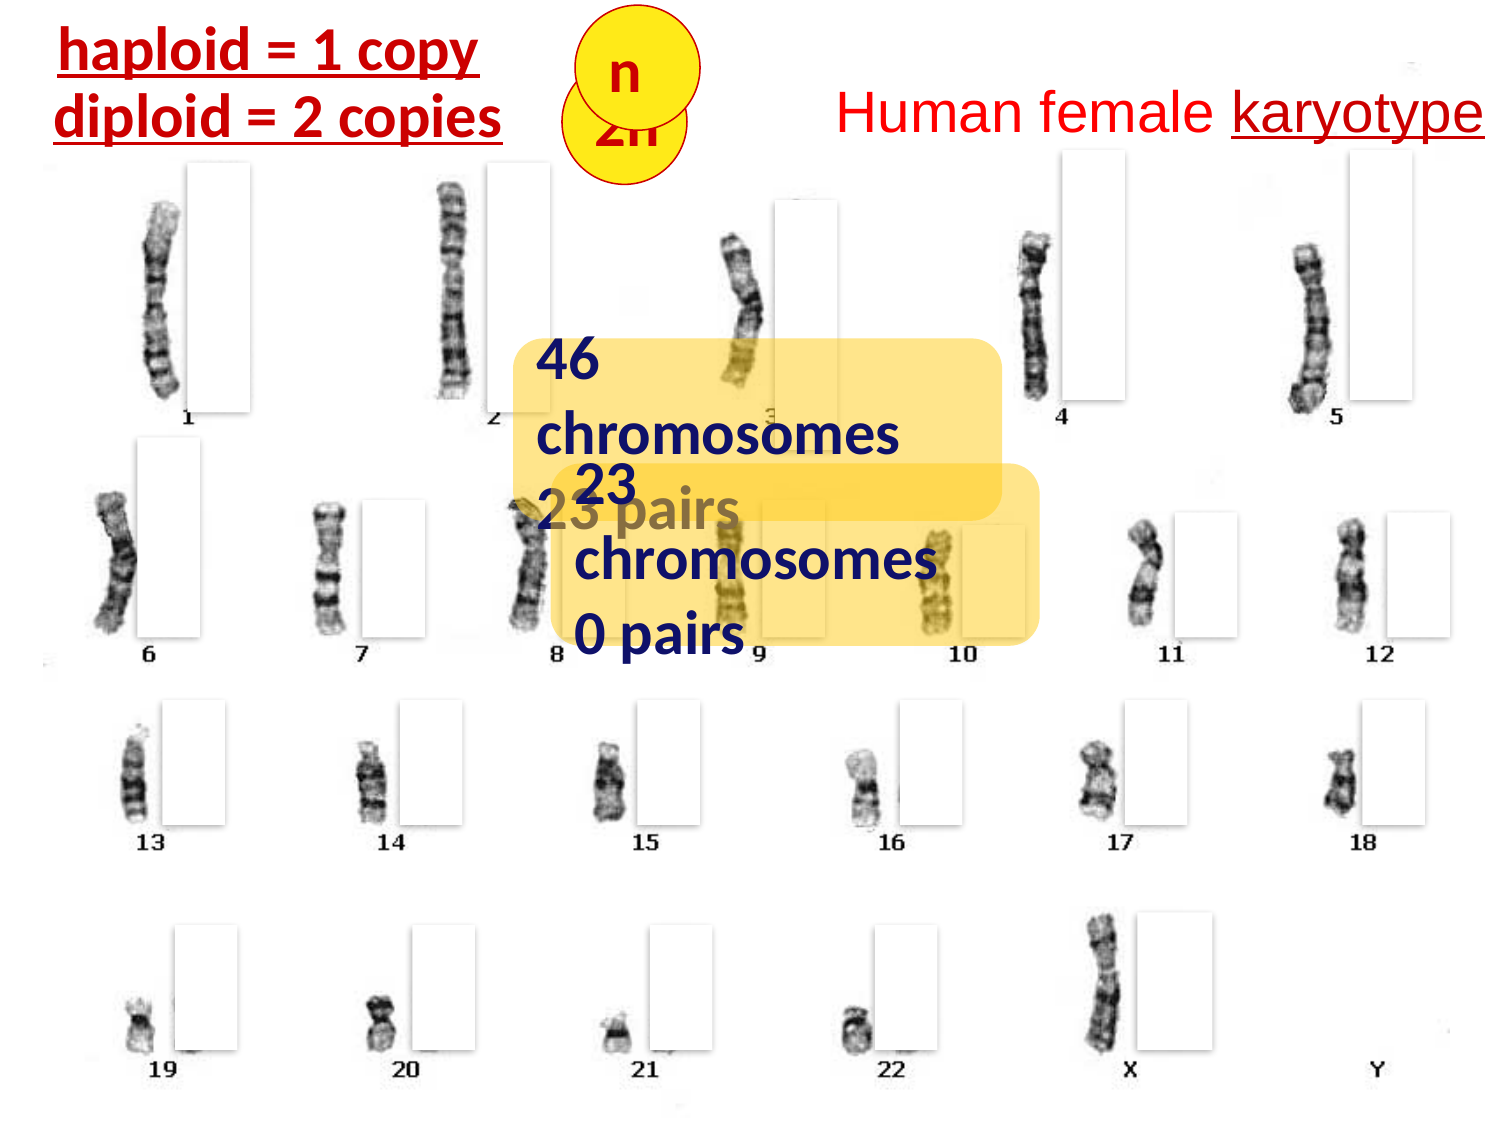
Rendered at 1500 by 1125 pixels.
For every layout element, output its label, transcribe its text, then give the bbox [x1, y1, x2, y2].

text_box haploid = 1 copy [41, 0, 495, 62]
picture [43, 62, 1451, 1118]
text_box n [575, 5, 700, 60]
title Human female karyotype [1453, 64, 1500, 155]
